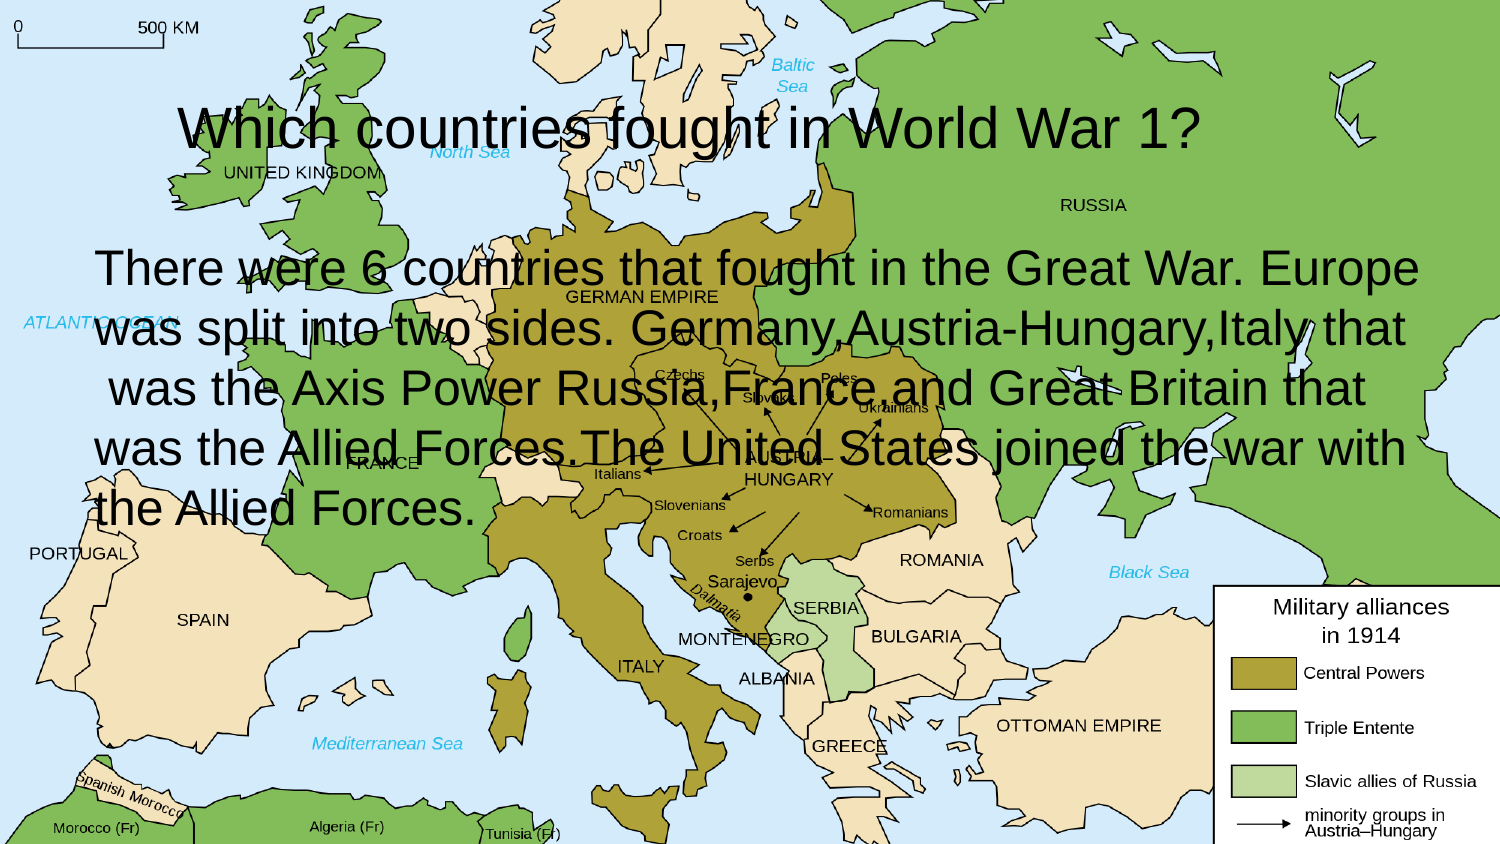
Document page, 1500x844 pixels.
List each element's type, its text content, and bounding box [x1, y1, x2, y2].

text_box [66, 211, 1422, 718]
text_box There were 6 countries that fought in the Great War. Europe was split into two sides. Germany,Austria-Hungary,Italy that was the Axis Power Russia,France,and Great Britain that was the Allied Forces.The United States joined the war with the Allied Forces. [79, 220, 1454, 654]
title Which countries fought in World War 1? [162, 74, 1500, 169]
picture [0, 0, 1500, 844]
